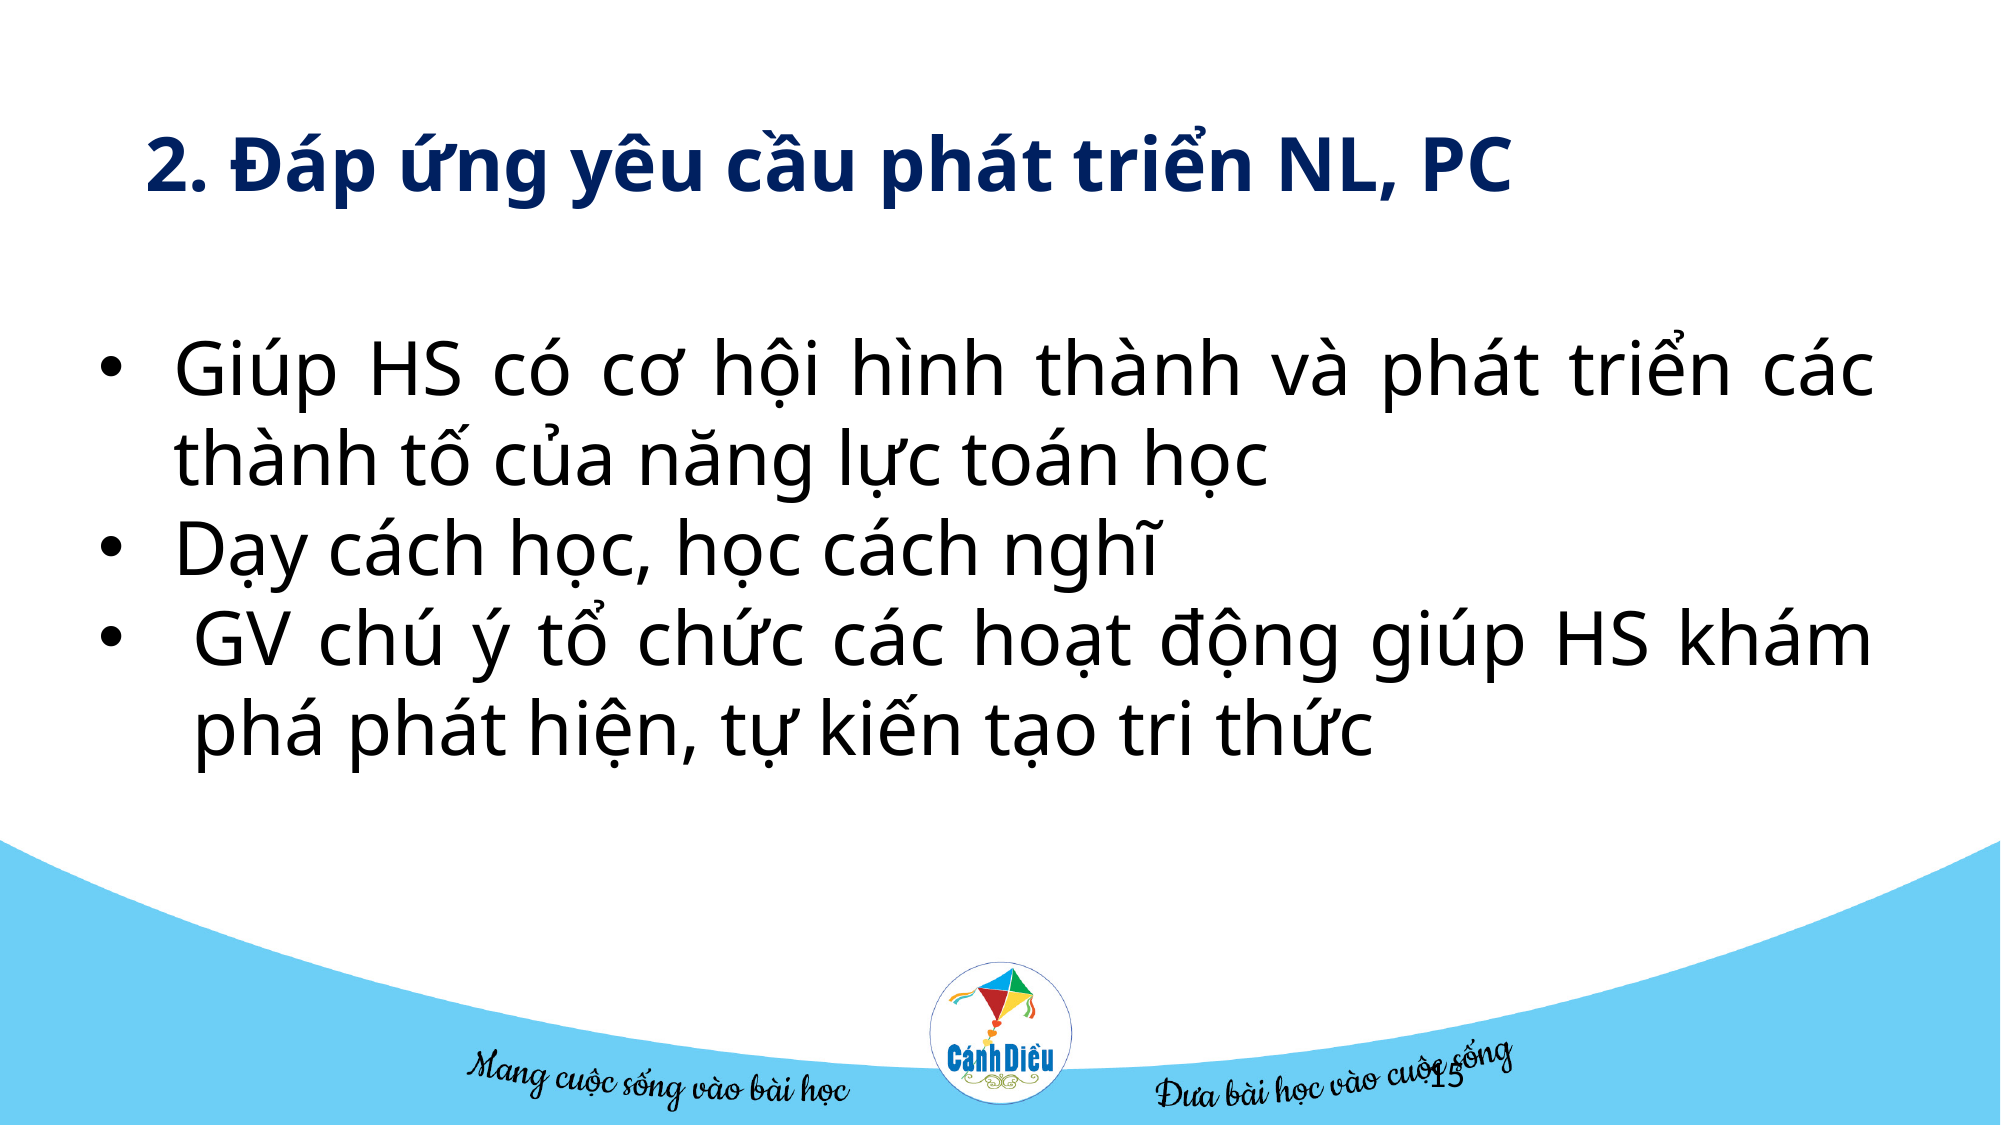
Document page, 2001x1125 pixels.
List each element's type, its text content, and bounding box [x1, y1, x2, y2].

text_box Giúp HS có cơ hội hình thành và phát triển các thành tố của năng lực toán học Dạy cách học, học cách nghĩ GV chú ý tổ chức các hoạt động giúp HS khám phá phát hiện, tự kiến tạo tri thức [83, 313, 1891, 779]
picture [0, 0, 2001, 1125]
slide_number 15 [1412, 1042, 1863, 1103]
text_box 2. Đáp ứng yêu cầu phát triển NL, PC [130, 109, 1724, 214]
